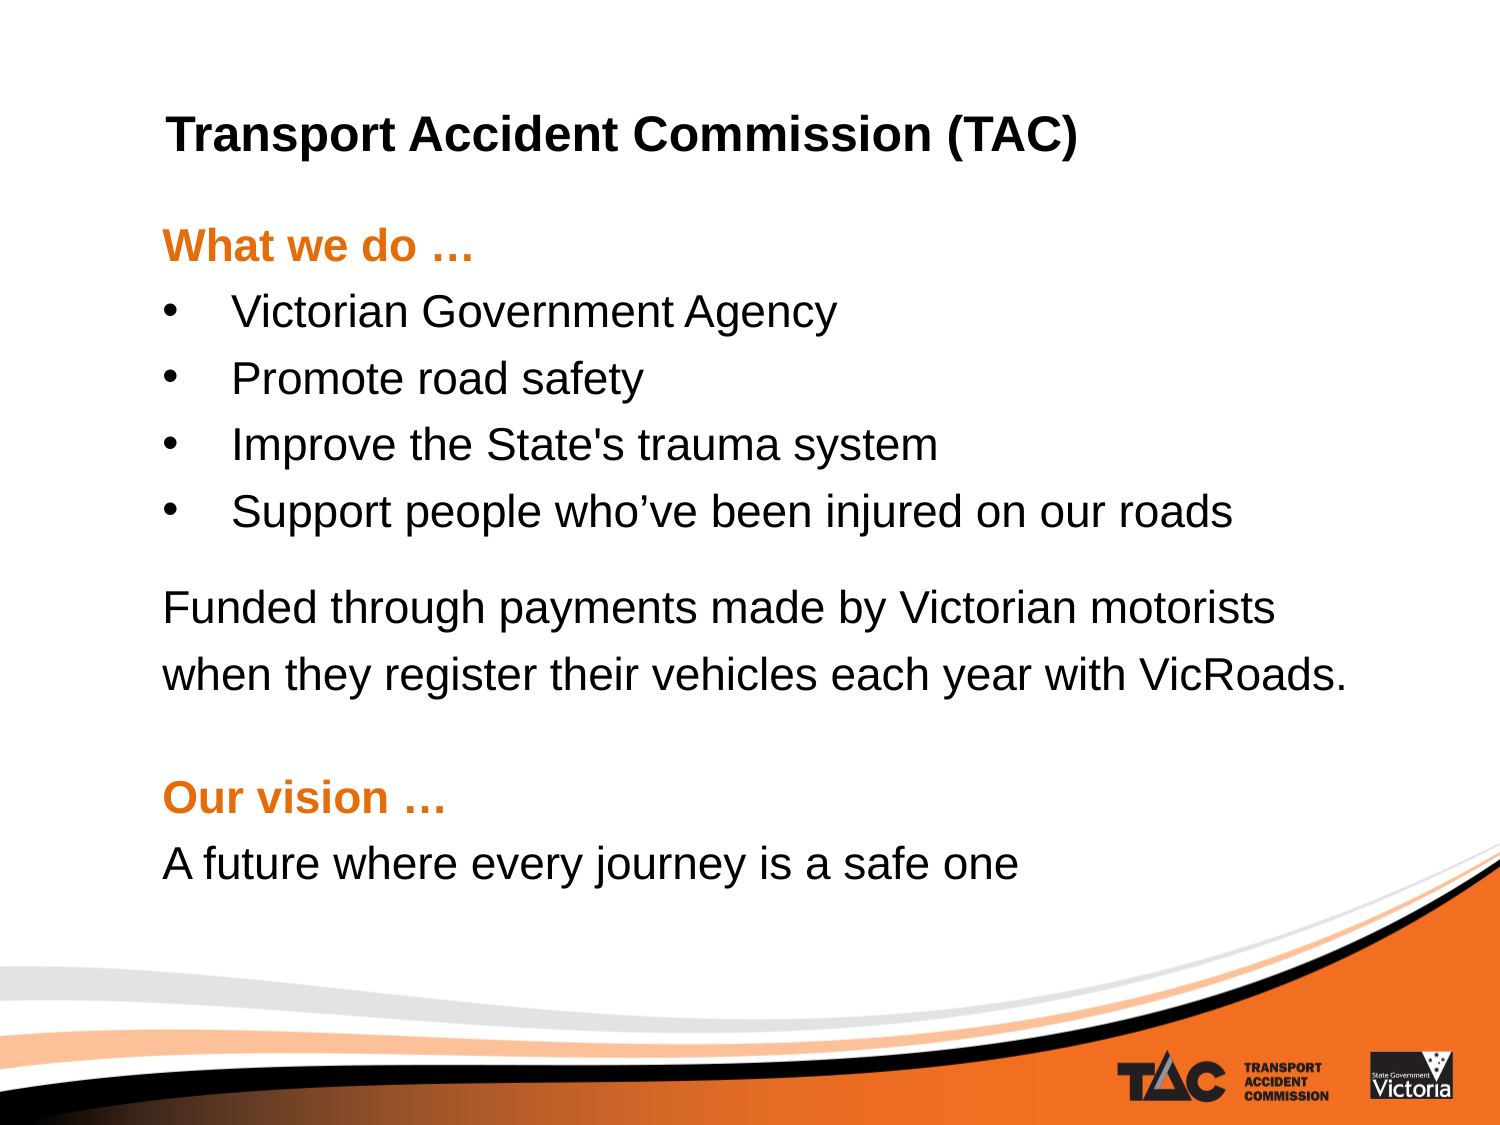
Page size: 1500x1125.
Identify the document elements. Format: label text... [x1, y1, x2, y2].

list Transport Accident Commission (TAC) [165, 113, 1424, 221]
picture [0, 832, 1500, 1125]
text_box What we do … Victorian Government Agency Promote road safety Improve the State's trauma system Support people who’ve been injured on our roads Funded through payments made by Victorian motorists when they register their vehicles each year with VicRoads. Our vision … A future where every journey is a safe one [147, 208, 1365, 965]
